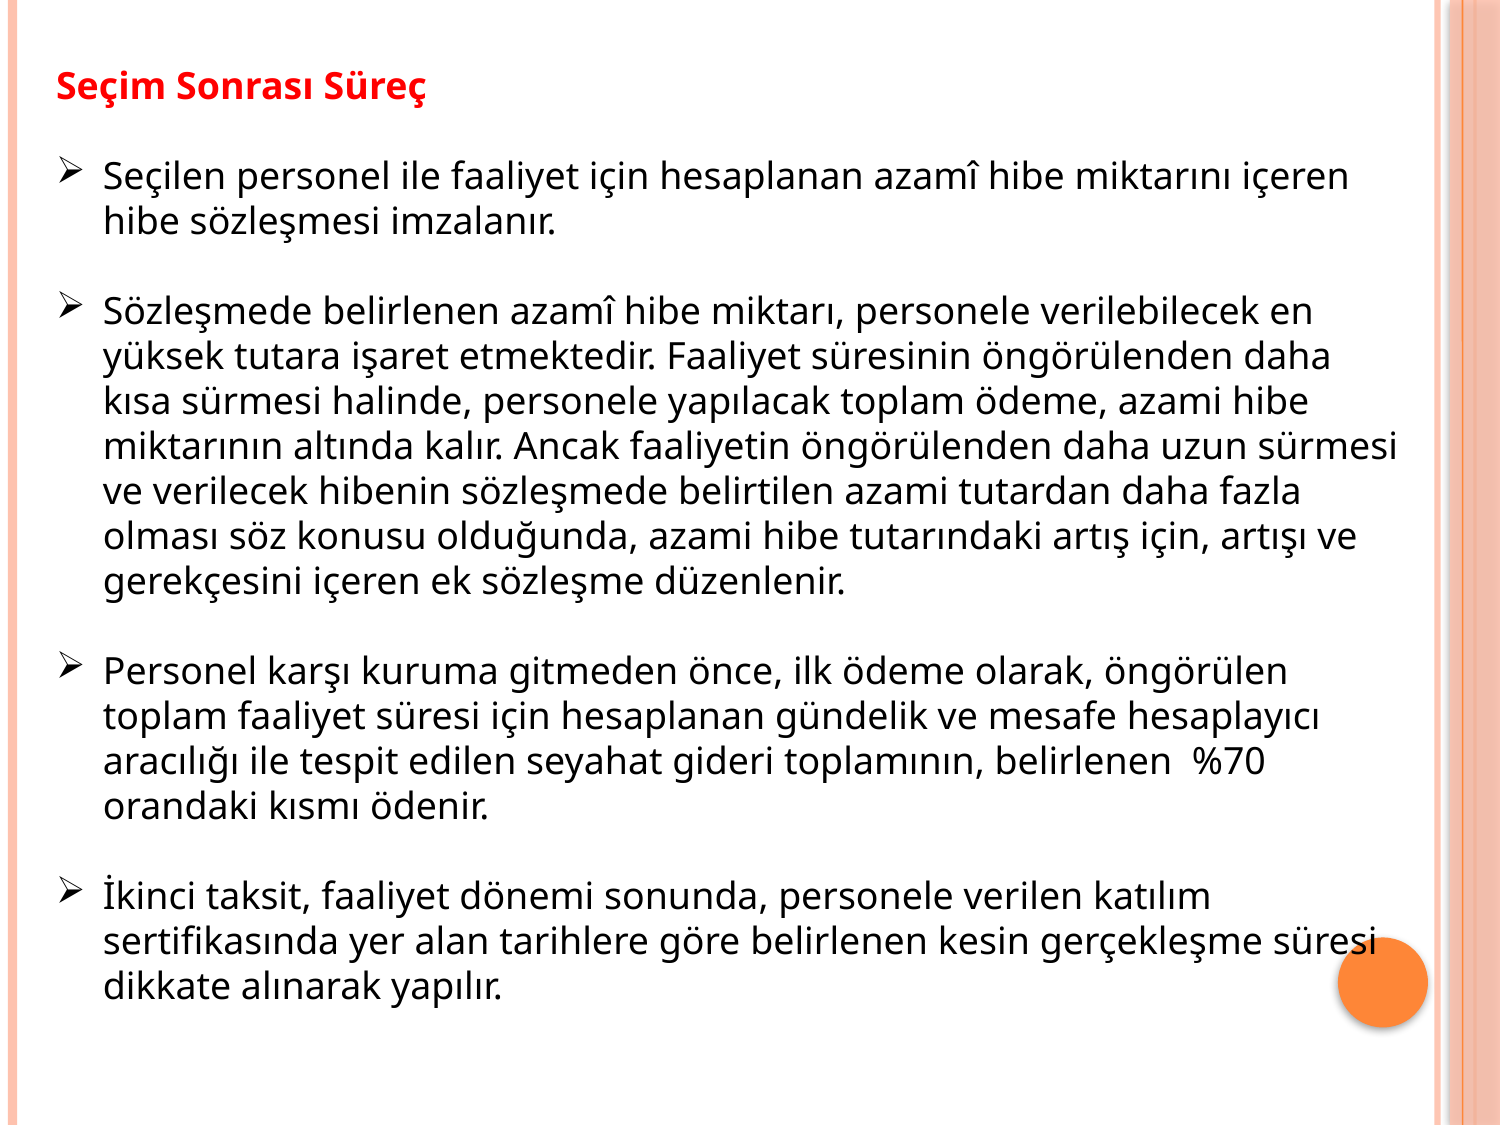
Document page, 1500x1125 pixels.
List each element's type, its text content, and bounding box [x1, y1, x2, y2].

text_box Seçim Sonrası Süreç Seçilen personel ile faaliyet için hesaplanan azamî hibe miktarını içeren hibe sözleşmesi imzalanır. Sözleşmede belirlenen azamî hibe miktarı, personele verilebilecek en yüksek tutara işaret etmektedir. Faaliyet süresinin öngörülenden daha kısa sürmesi halinde, personele yapılacak toplam ödeme, azami hibe miktarının altında kalır. Ancak faaliyetin öngörülenden daha uzun sürmesi ve verilecek hibenin sözleşmede belirtilen azami tutardan daha fazla olması söz konusu olduğunda, azami hibe tutarındaki artış için, artışı ve gerekçesini içeren ek sözleşme düzenlenir. Personel karşı kuruma gitmeden önce, ilk ödeme olarak, öngörülen toplam faaliyet süresi için hesaplanan gündelik ve mesafe hesaplayıcı aracılığı ile tespit edilen seyahat gideri toplamının, belirlenen %70 orandaki kısmı ödenir. İkinci taksit, faaliyet dönemi sonunda, personele verilen katılım sertifikasında yer alan tarihlere göre belirlenen kesin gerçekleşme süresi dikkate alınarak yapılır. [41, 54, 1424, 1015]
